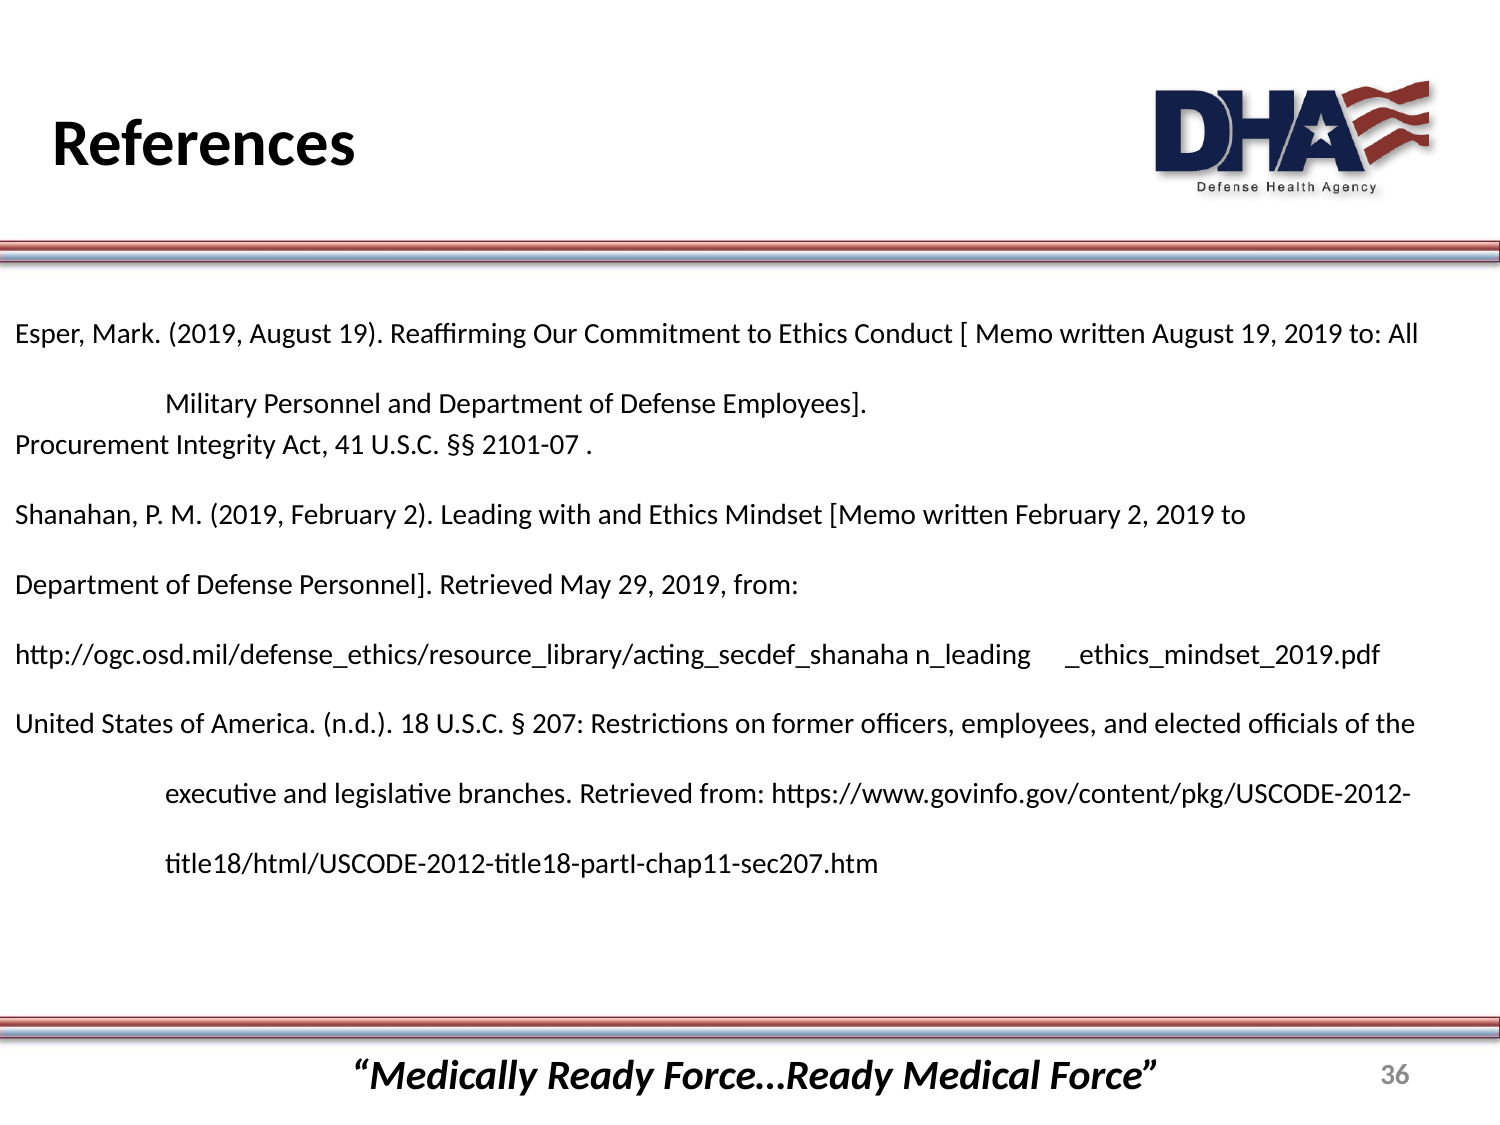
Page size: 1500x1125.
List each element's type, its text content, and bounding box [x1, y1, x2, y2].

slide_number 36 [1250, 1042, 1425, 1103]
title References [37, 45, 1150, 233]
picture [0, 237, 1500, 272]
list Esper, Mark. (2019, August 19). Reaffirming Our Commitment to Ethics Conduct [ Memo written August 19, 2019 to: All Military Personnel and Department of Defense Employees]. Procurement Integrity Act, 41 U.S.C. §§ 2101-07 . Shanahan, P. M. (2019, February 2). Leading with and Ethics Mindset [Memo written February 2, 2019 to Department of Defense Personnel]. Retrieved May 29, 2019, from: http://ogc.osd.mil/defense_ethics/resource_library/acting_secdef_shanaha n_leading _ethics_mindset_2019.pdf United States of America. (n.d.). 18 U.S.C. § 207: Restrictions on former officers, employees, and elected officials of the executive and legislative branches. Retrieved from: https://www.govinfo.gov/content/pkg/USCODE-2012- title18/html/USCODE-2012-title18-partI-chap11-sec207.htm [0, 272, 1500, 1004]
footer “Medically Ready Force…Ready Medical Force” [287, 1042, 1225, 1103]
picture [1155, 80, 1429, 194]
picture [0, 1013, 1500, 1050]
